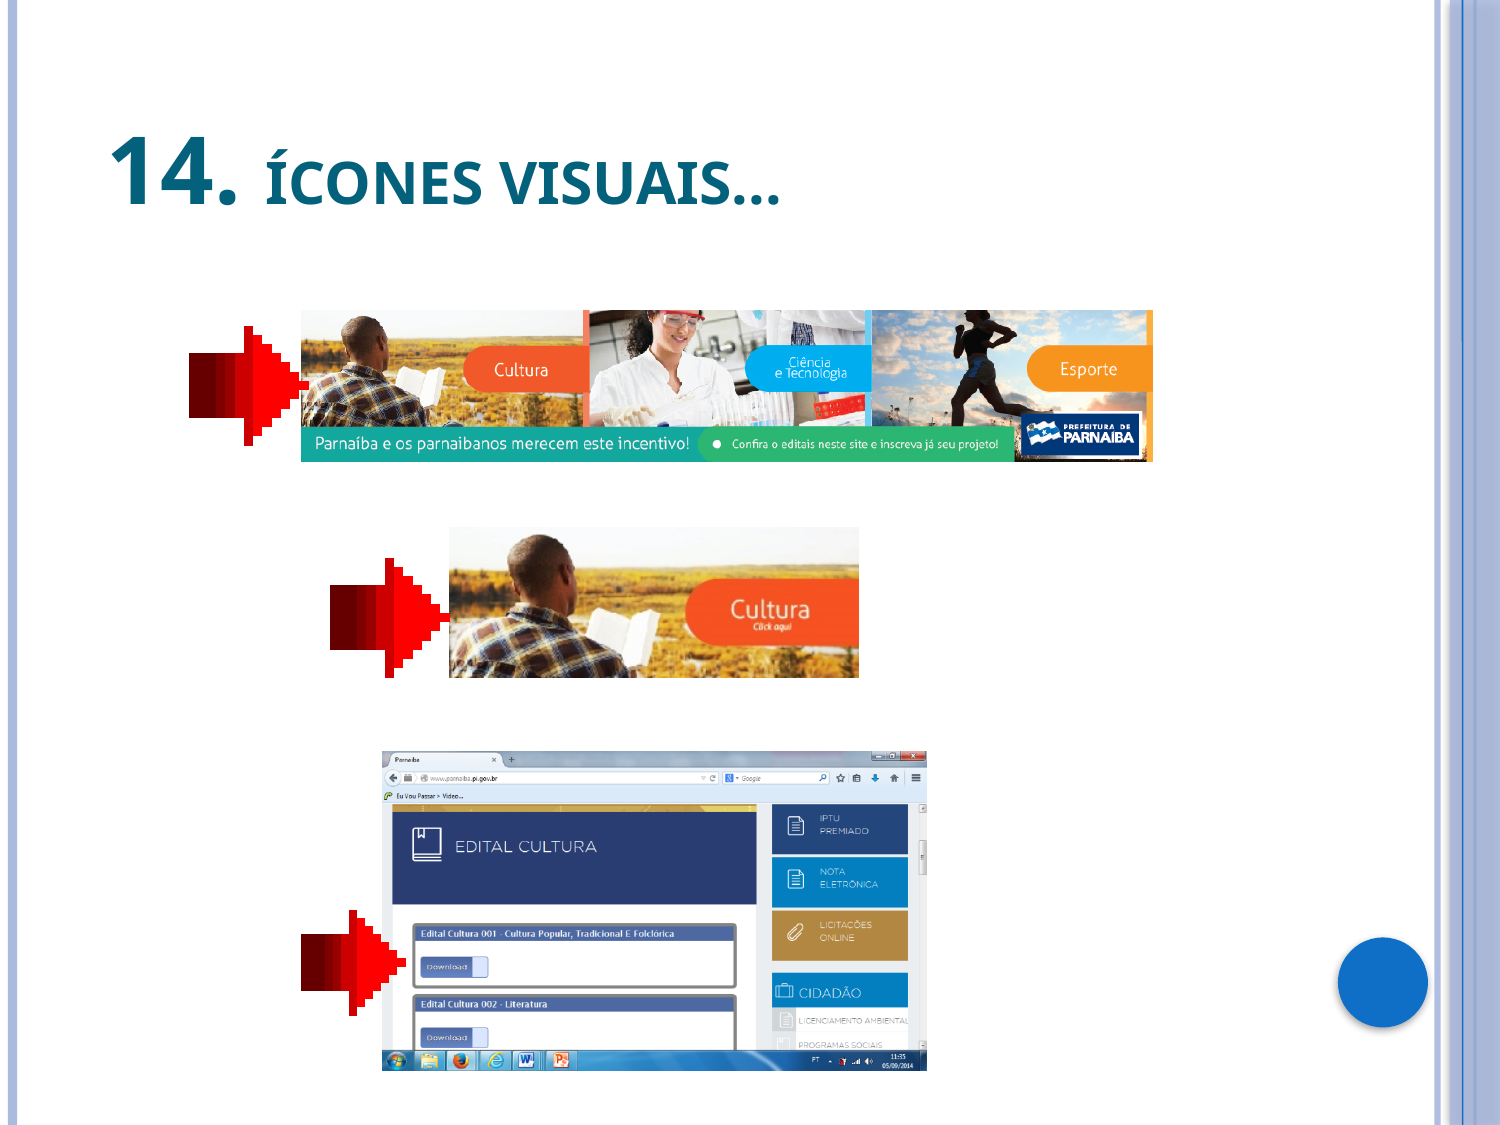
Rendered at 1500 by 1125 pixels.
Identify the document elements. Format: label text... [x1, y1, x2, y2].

text_box 14. Ícones visuais... [92, 101, 1317, 231]
picture [189, 309, 1154, 462]
picture [300, 750, 927, 1071]
picture [330, 526, 860, 678]
